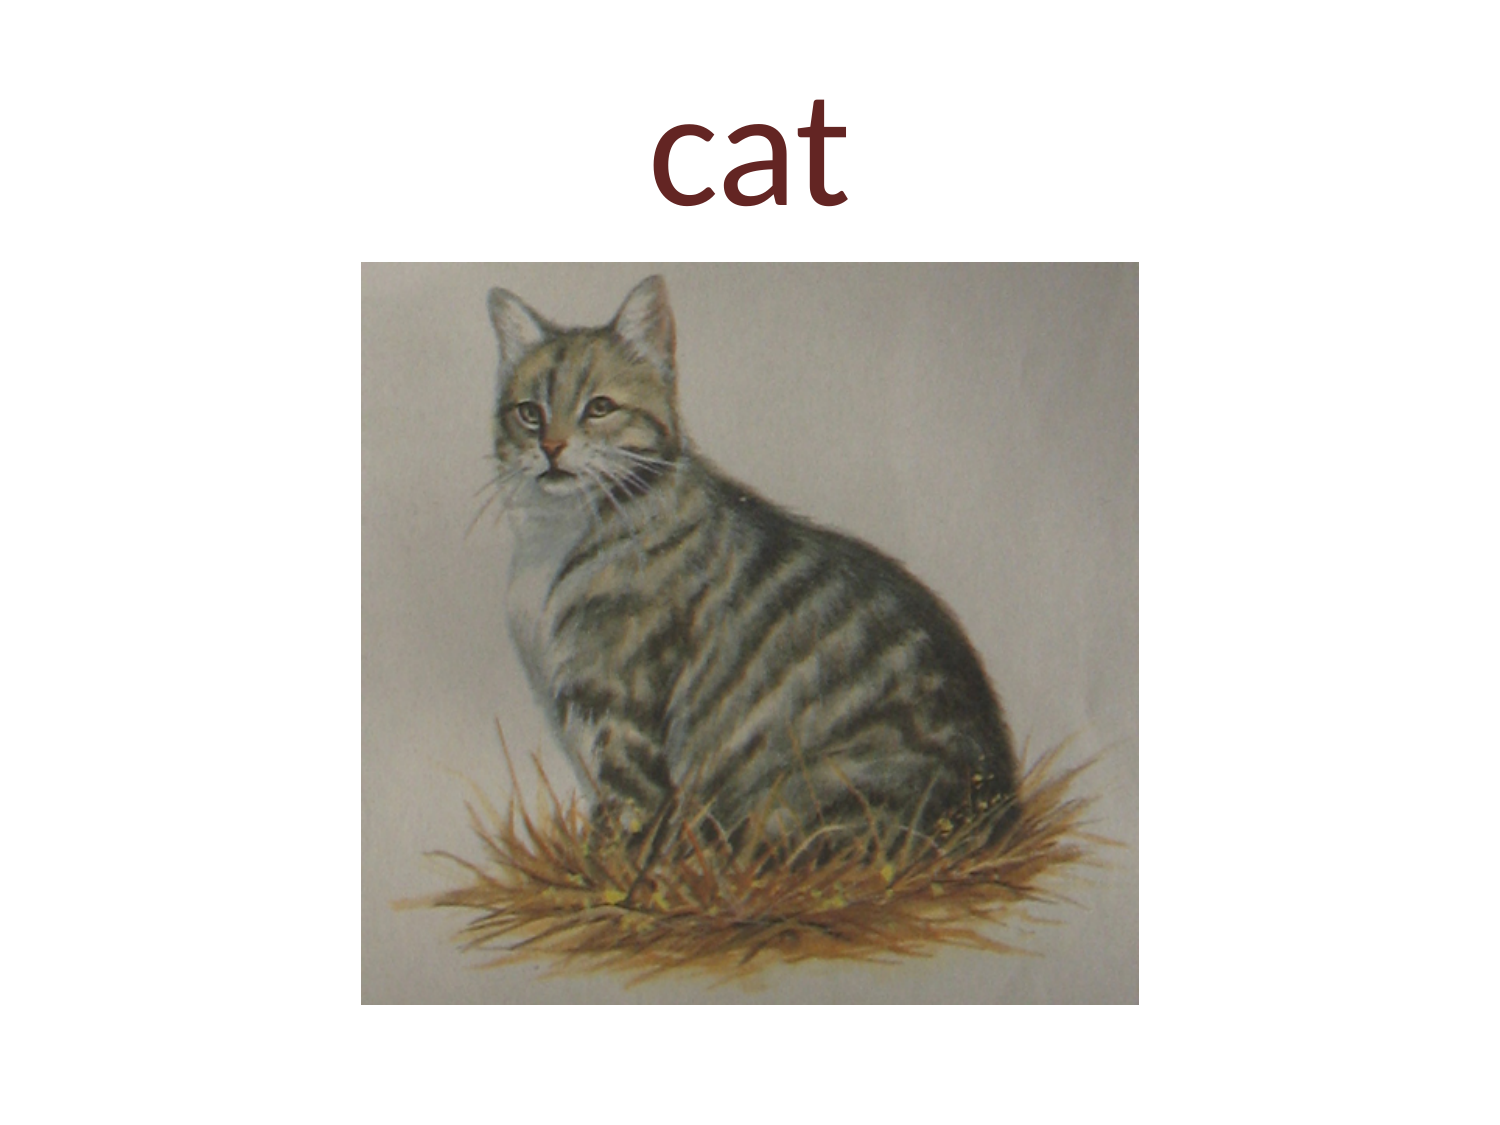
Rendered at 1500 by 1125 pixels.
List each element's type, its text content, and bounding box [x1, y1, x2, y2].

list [361, 262, 1139, 1006]
title cat [75, 45, 1425, 233]
